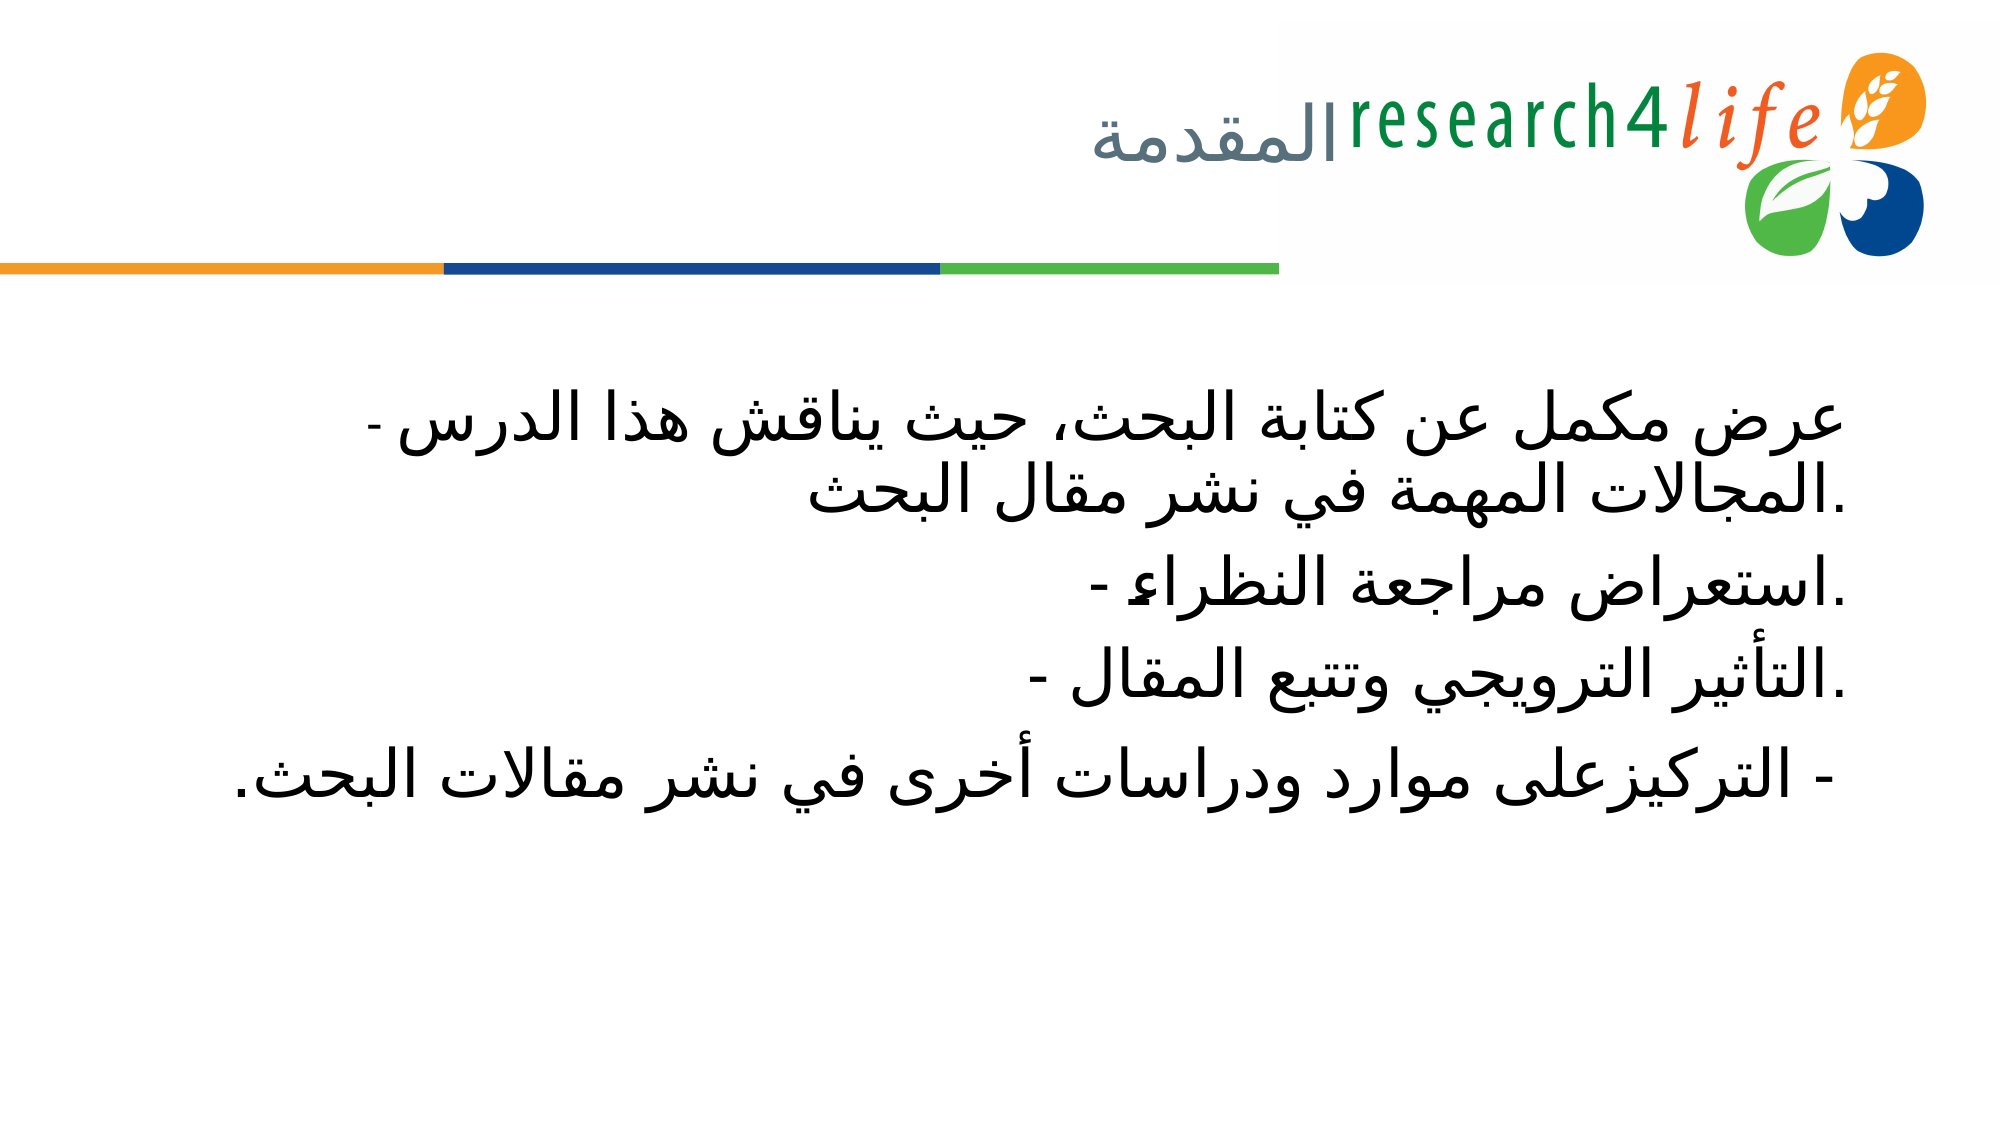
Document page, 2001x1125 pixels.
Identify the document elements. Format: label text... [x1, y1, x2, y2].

picture [1279, 22, 2000, 87]
list - عرض مكمل عن كتابة البحث، حيث يناقش هذا الدرس المجالات المهمة في نشر مقال البحث. - استعراض مراجعة النظراء. - التأثير الترويجي وتتبع المقال. - التركيزعلى موارد ودراسات أخرى في نشر مقالات البحث. [99, 375, 1864, 988]
picture [1279, 248, 2000, 285]
title المقدمة [1074, 87, 2000, 248]
